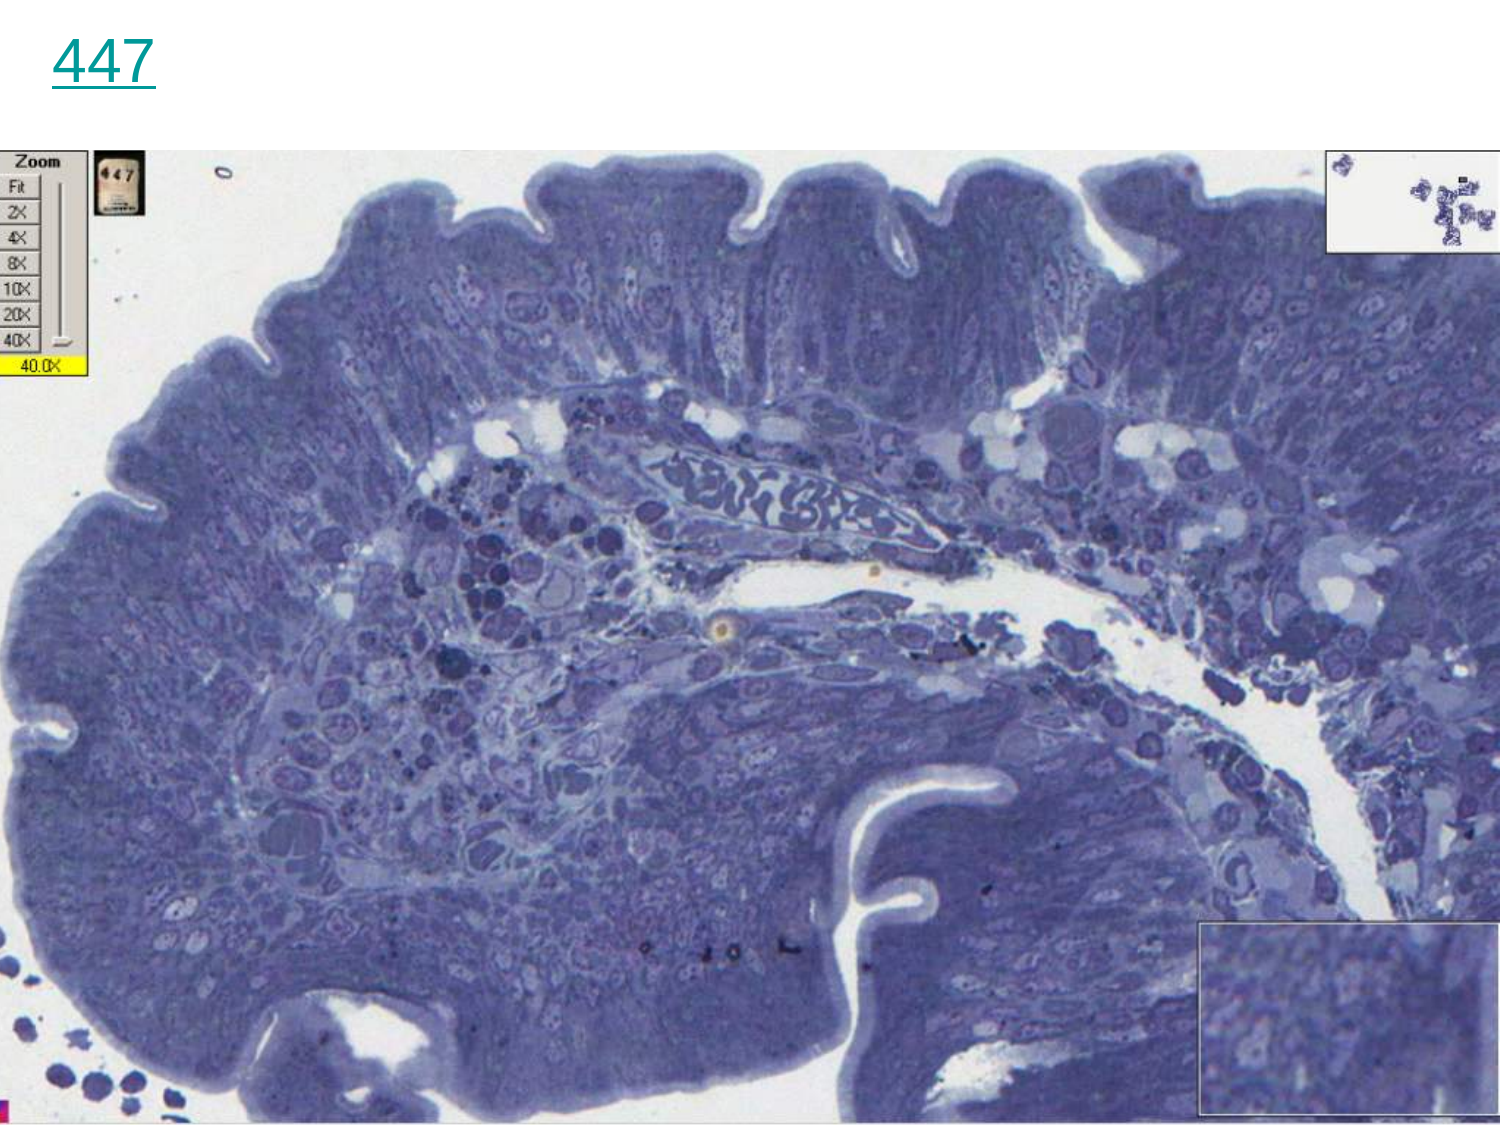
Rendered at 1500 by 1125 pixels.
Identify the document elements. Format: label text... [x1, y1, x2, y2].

text_box 447 [37, 12, 325, 103]
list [0, 149, 1500, 1125]
